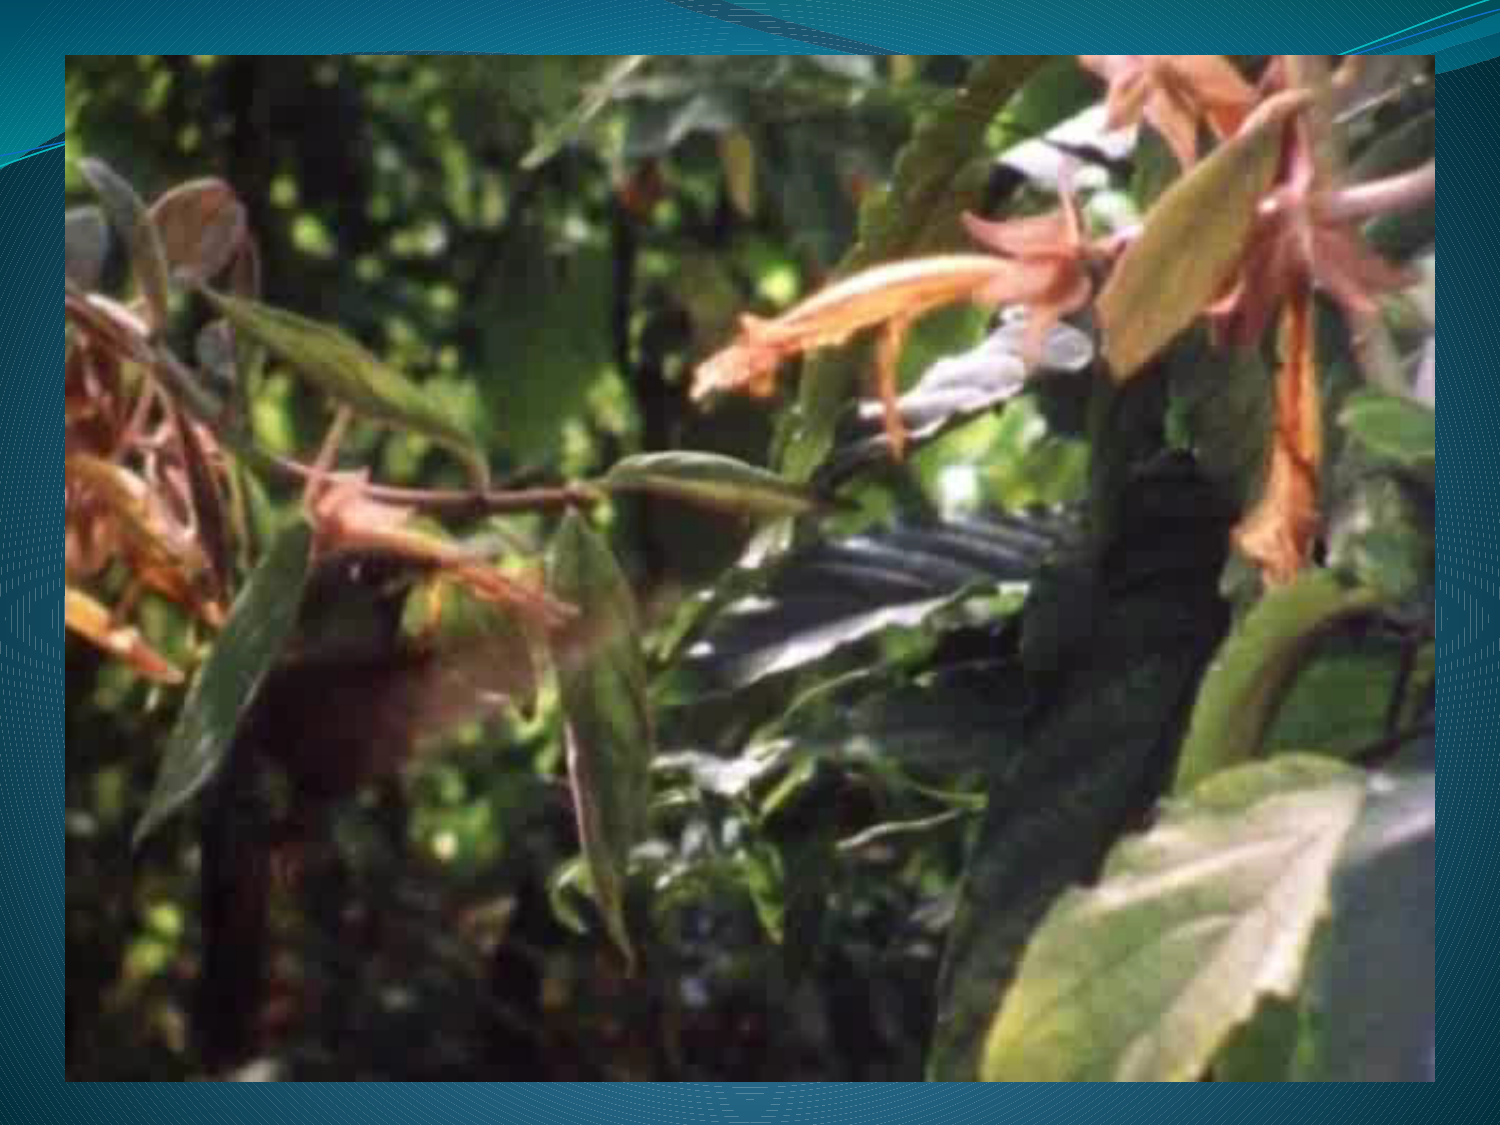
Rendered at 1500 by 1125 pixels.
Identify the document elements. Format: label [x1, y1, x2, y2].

text_box [64, 54, 1436, 1083]
